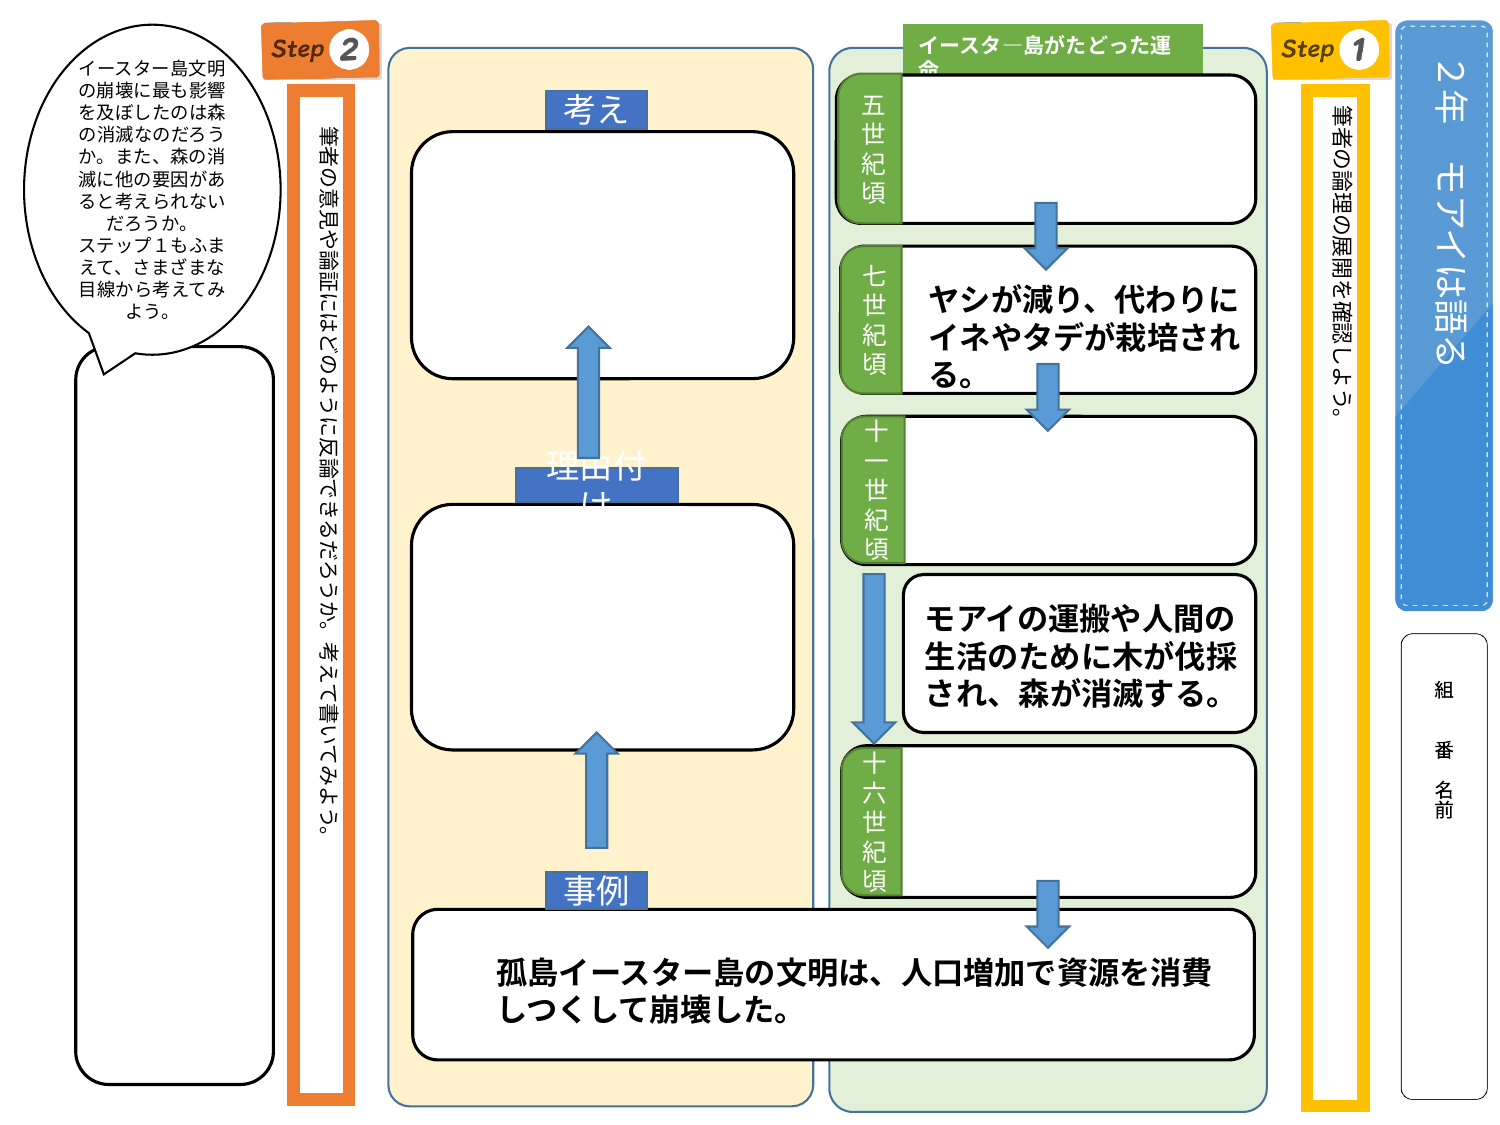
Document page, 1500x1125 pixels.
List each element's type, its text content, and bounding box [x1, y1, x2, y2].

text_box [388, 24, 1268, 1112]
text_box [1395, 20, 1493, 1100]
picture [261, 20, 382, 80]
text_box [74, 345, 275, 1086]
picture [1271, 20, 1393, 80]
text_box 筆者の意見や論証にはどのように反論できるだろうか。考えて書いてみよう。 [293, 90, 350, 1100]
text_box 筆者の論理の展開を確認しよう。 [1306, 90, 1365, 1107]
text_box イースター島文明の崩壊に最も影響を及ぼしたのは森の消滅なのだろうか。また、森の消滅に他の要因があると考えられないだろうか。 ステップ１もふまえて、さまざまな目線から考えてみよう。 [23, 23, 282, 376]
